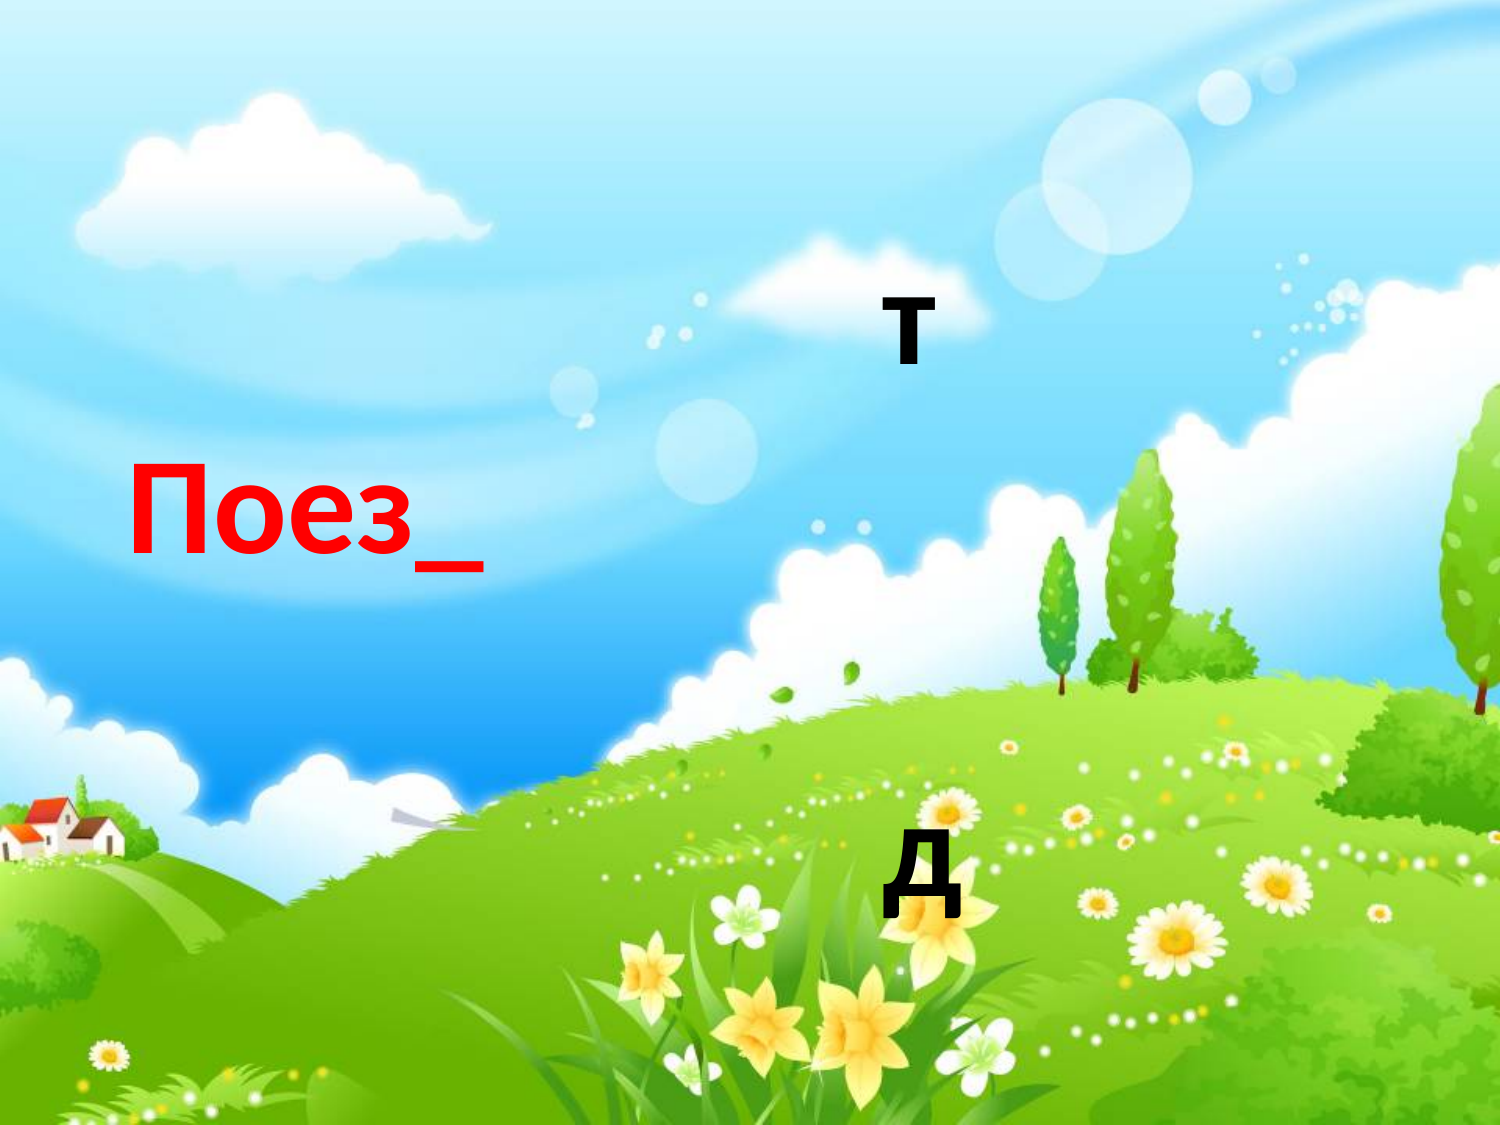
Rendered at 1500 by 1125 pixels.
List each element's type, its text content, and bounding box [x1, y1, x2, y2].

text_box Поез_ [112, 408, 550, 589]
picture [0, 0, 1500, 1125]
text_box д [868, 751, 1010, 932]
text_box т [868, 219, 987, 400]
